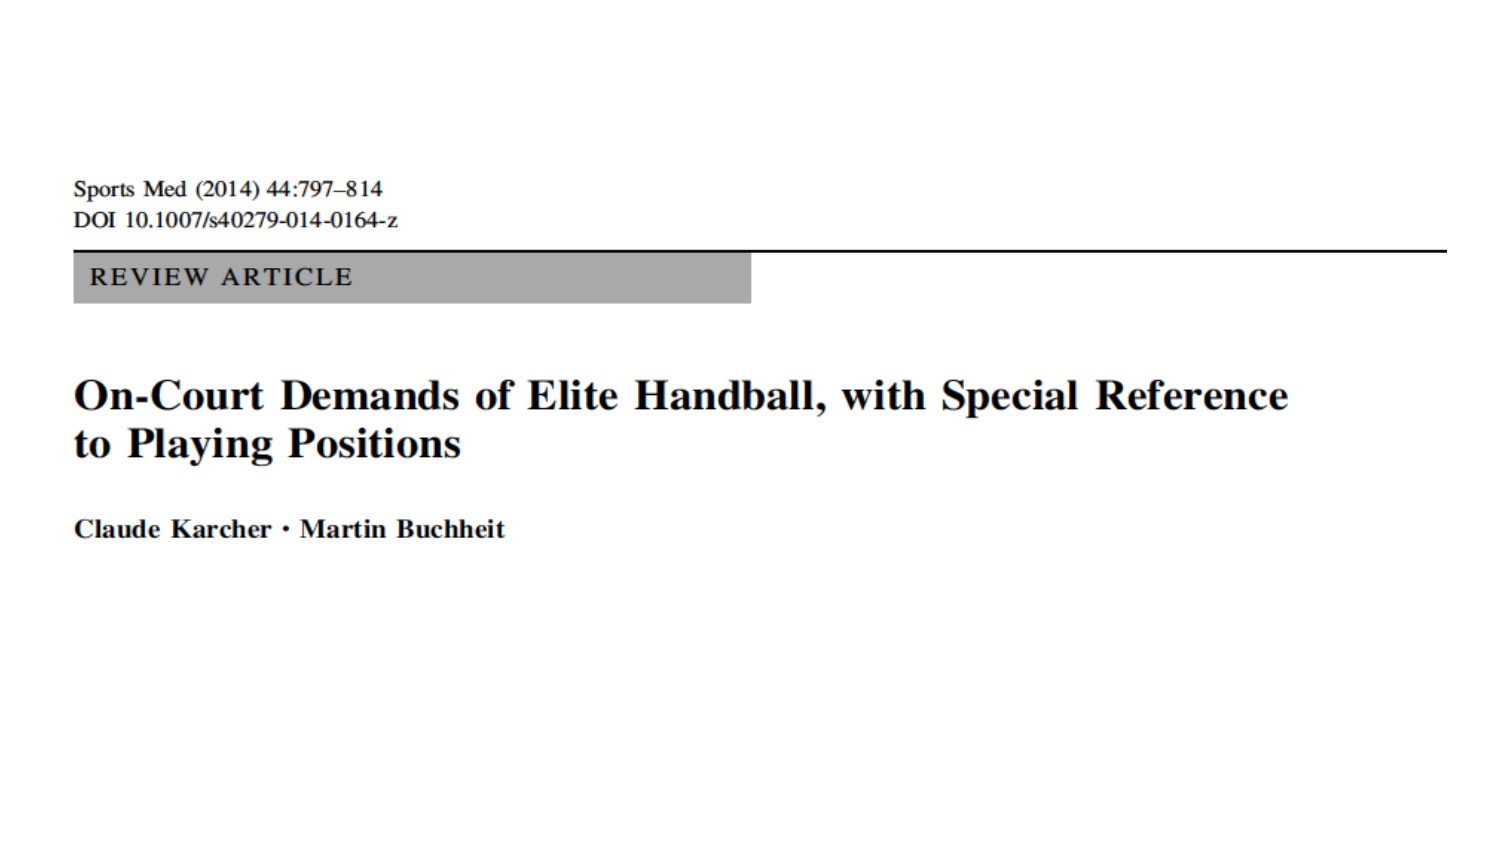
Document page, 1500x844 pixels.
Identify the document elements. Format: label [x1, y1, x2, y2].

picture [53, 157, 1447, 600]
